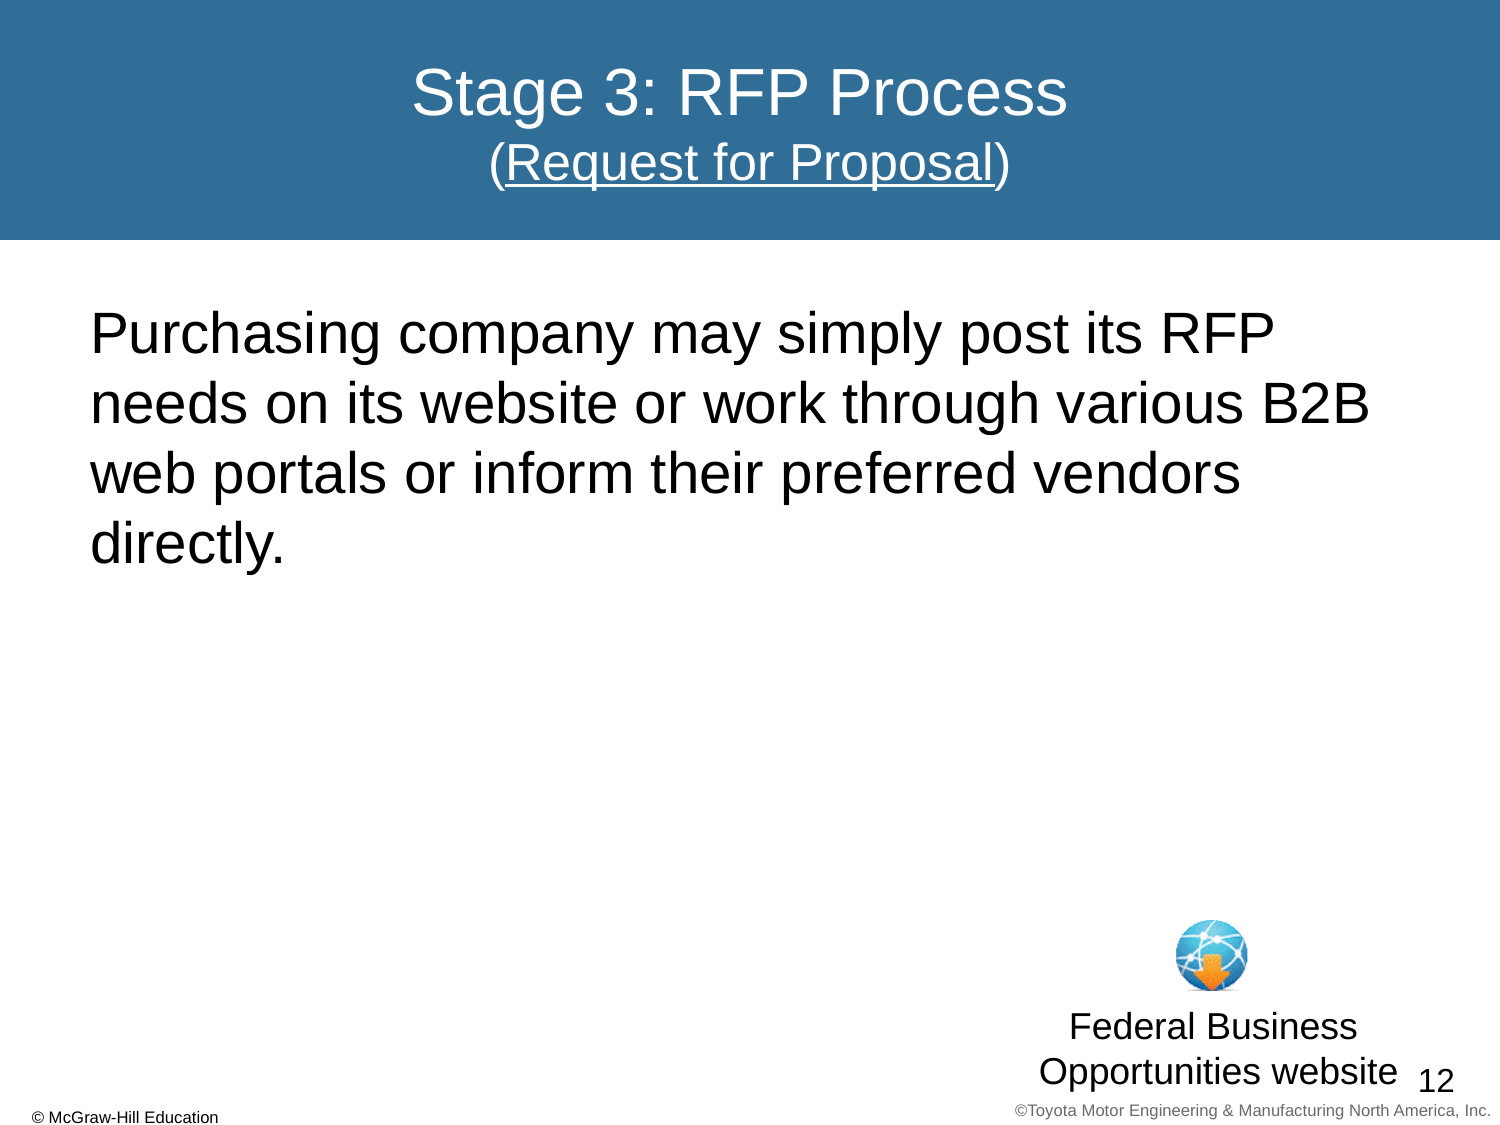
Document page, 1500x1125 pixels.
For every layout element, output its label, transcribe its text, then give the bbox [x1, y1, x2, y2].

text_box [999, 920, 1438, 1101]
title Stage 3: RFP Process (Request for Proposal) [82, 26, 1418, 214]
list ©Toyota Motor Engineering & Manufacturing North America, Inc. [900, 1100, 1500, 1125]
list Purchasing company may simply post its RFP needs on its website or work through various B2B web portals or inform their preferred vendors directly. [75, 287, 1425, 1049]
